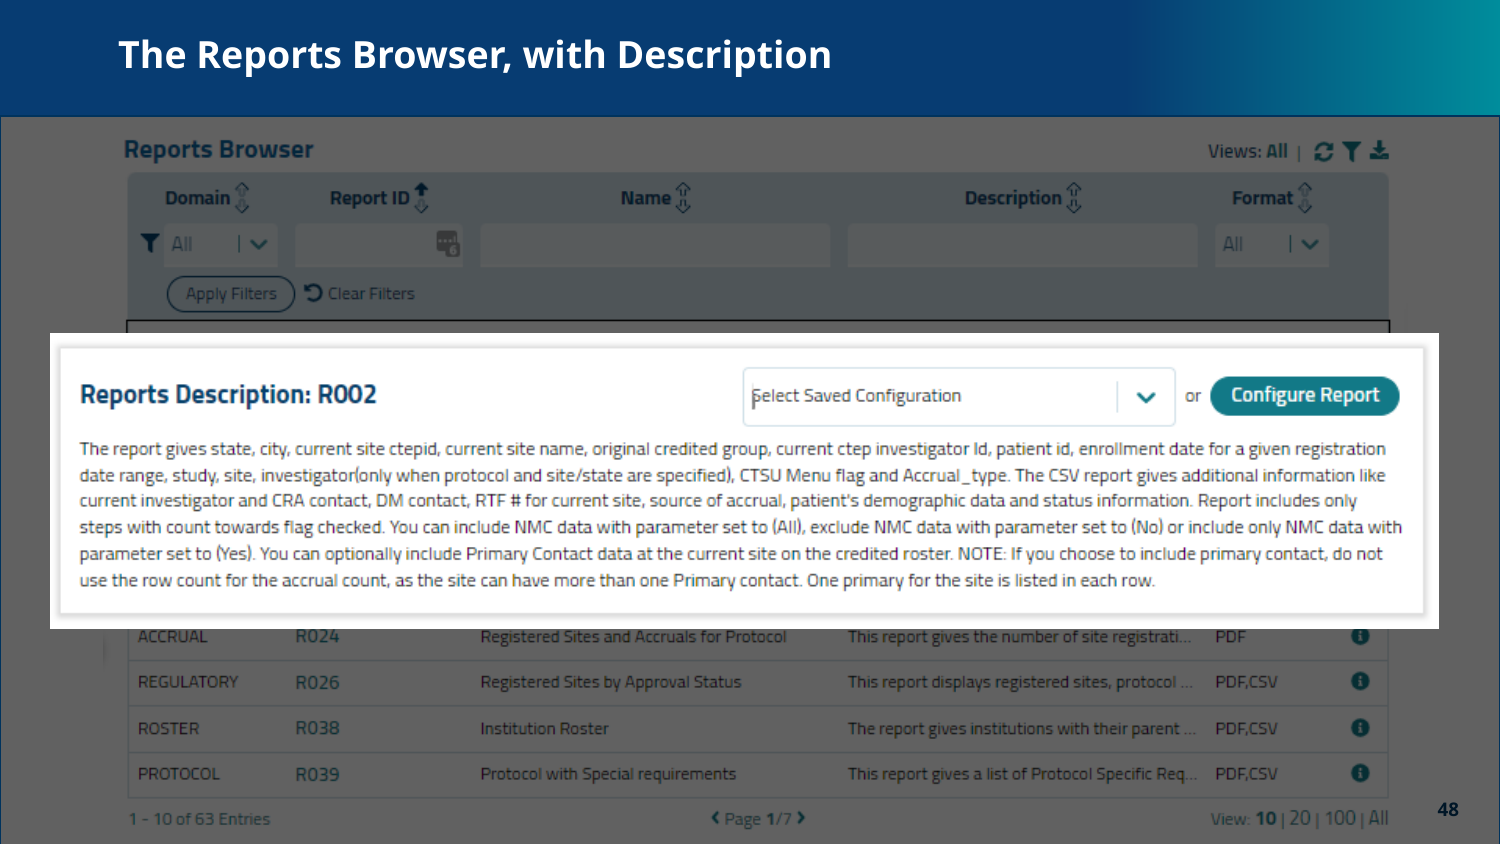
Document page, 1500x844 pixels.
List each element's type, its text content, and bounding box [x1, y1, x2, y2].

title The Reports Browser, with Description [103, 0, 1326, 114]
text_box [0, 115, 1500, 844]
picture [50, 117, 1439, 844]
